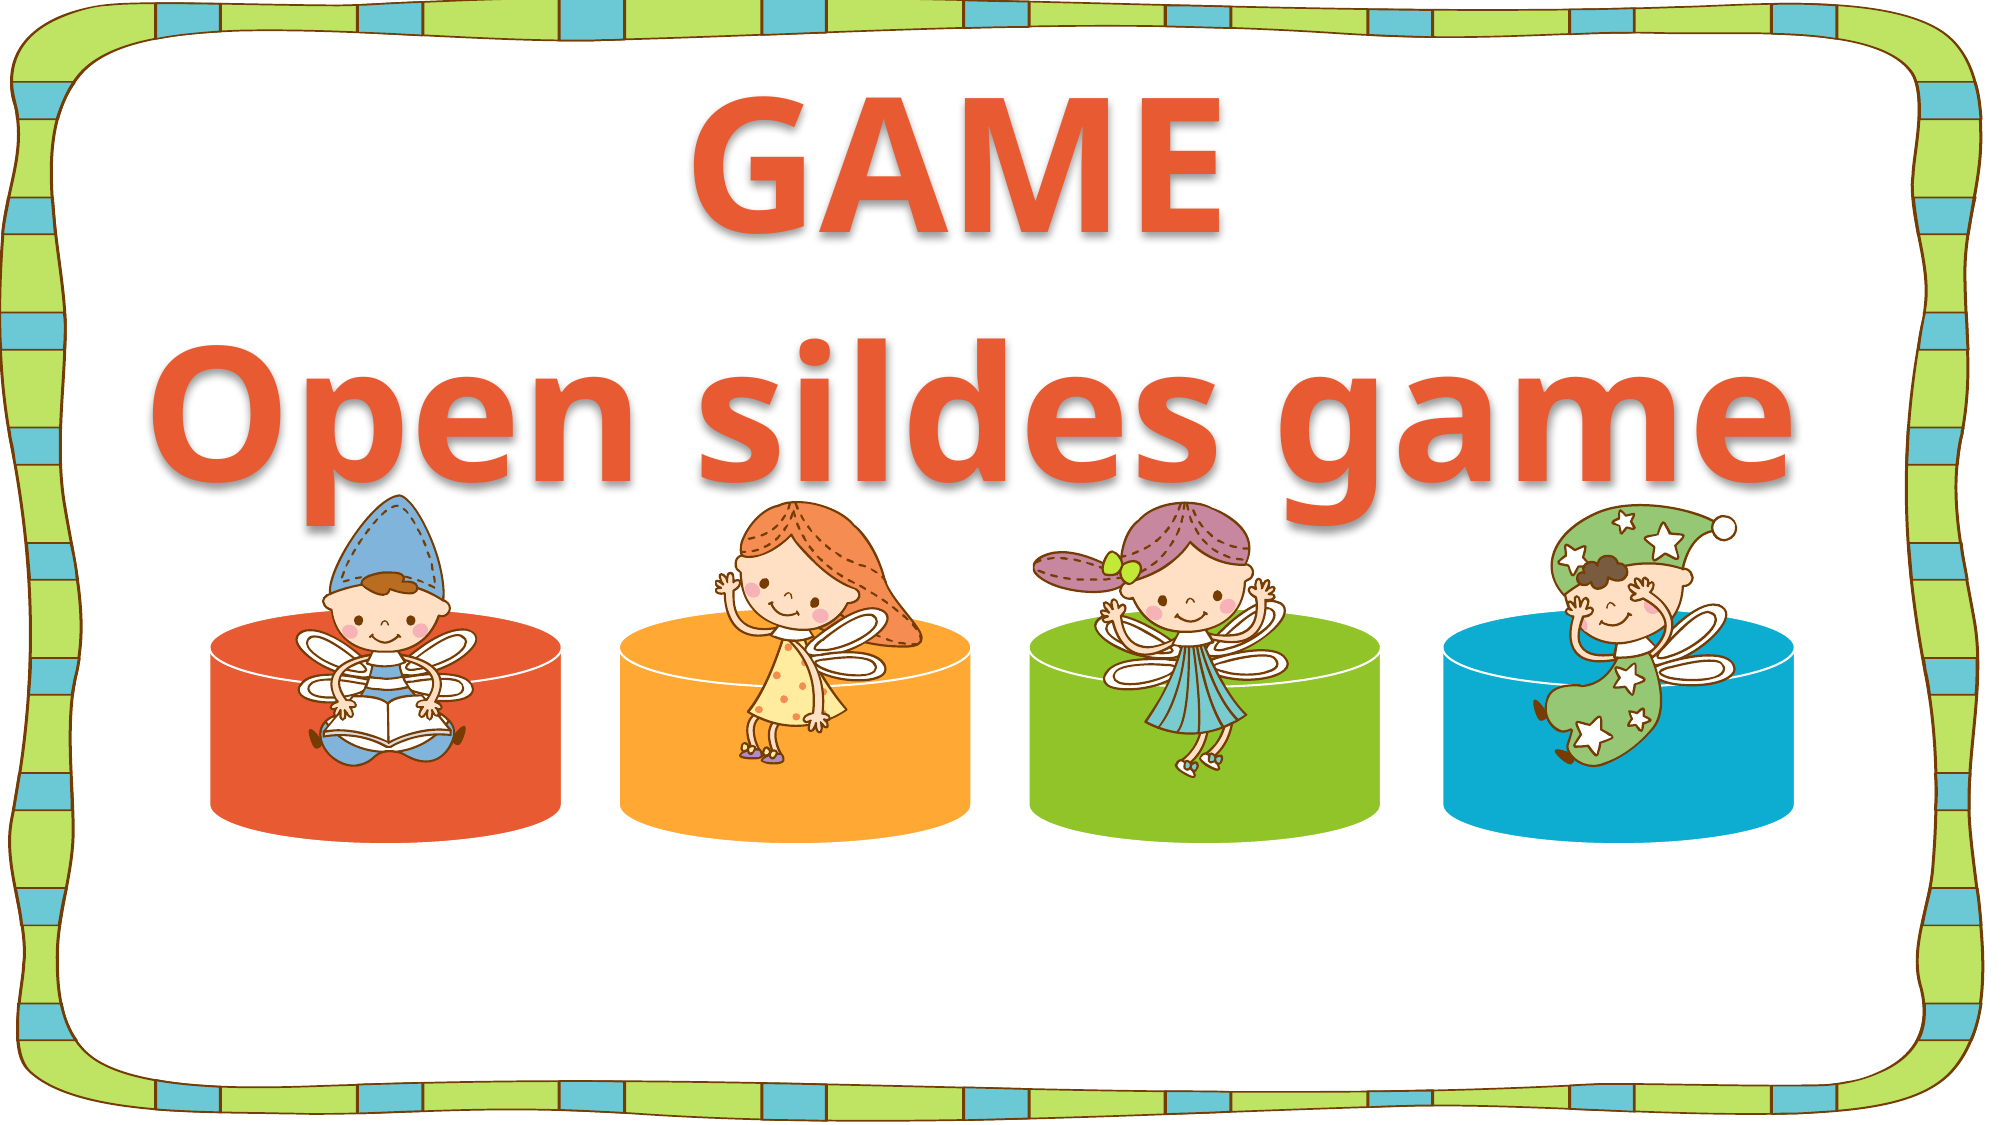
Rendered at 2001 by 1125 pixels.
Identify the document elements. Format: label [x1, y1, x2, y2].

picture [715, 500, 924, 766]
picture [1032, 500, 1290, 778]
picture [294, 494, 477, 768]
picture [1533, 503, 1738, 767]
text_box [0, 0, 2000, 1125]
